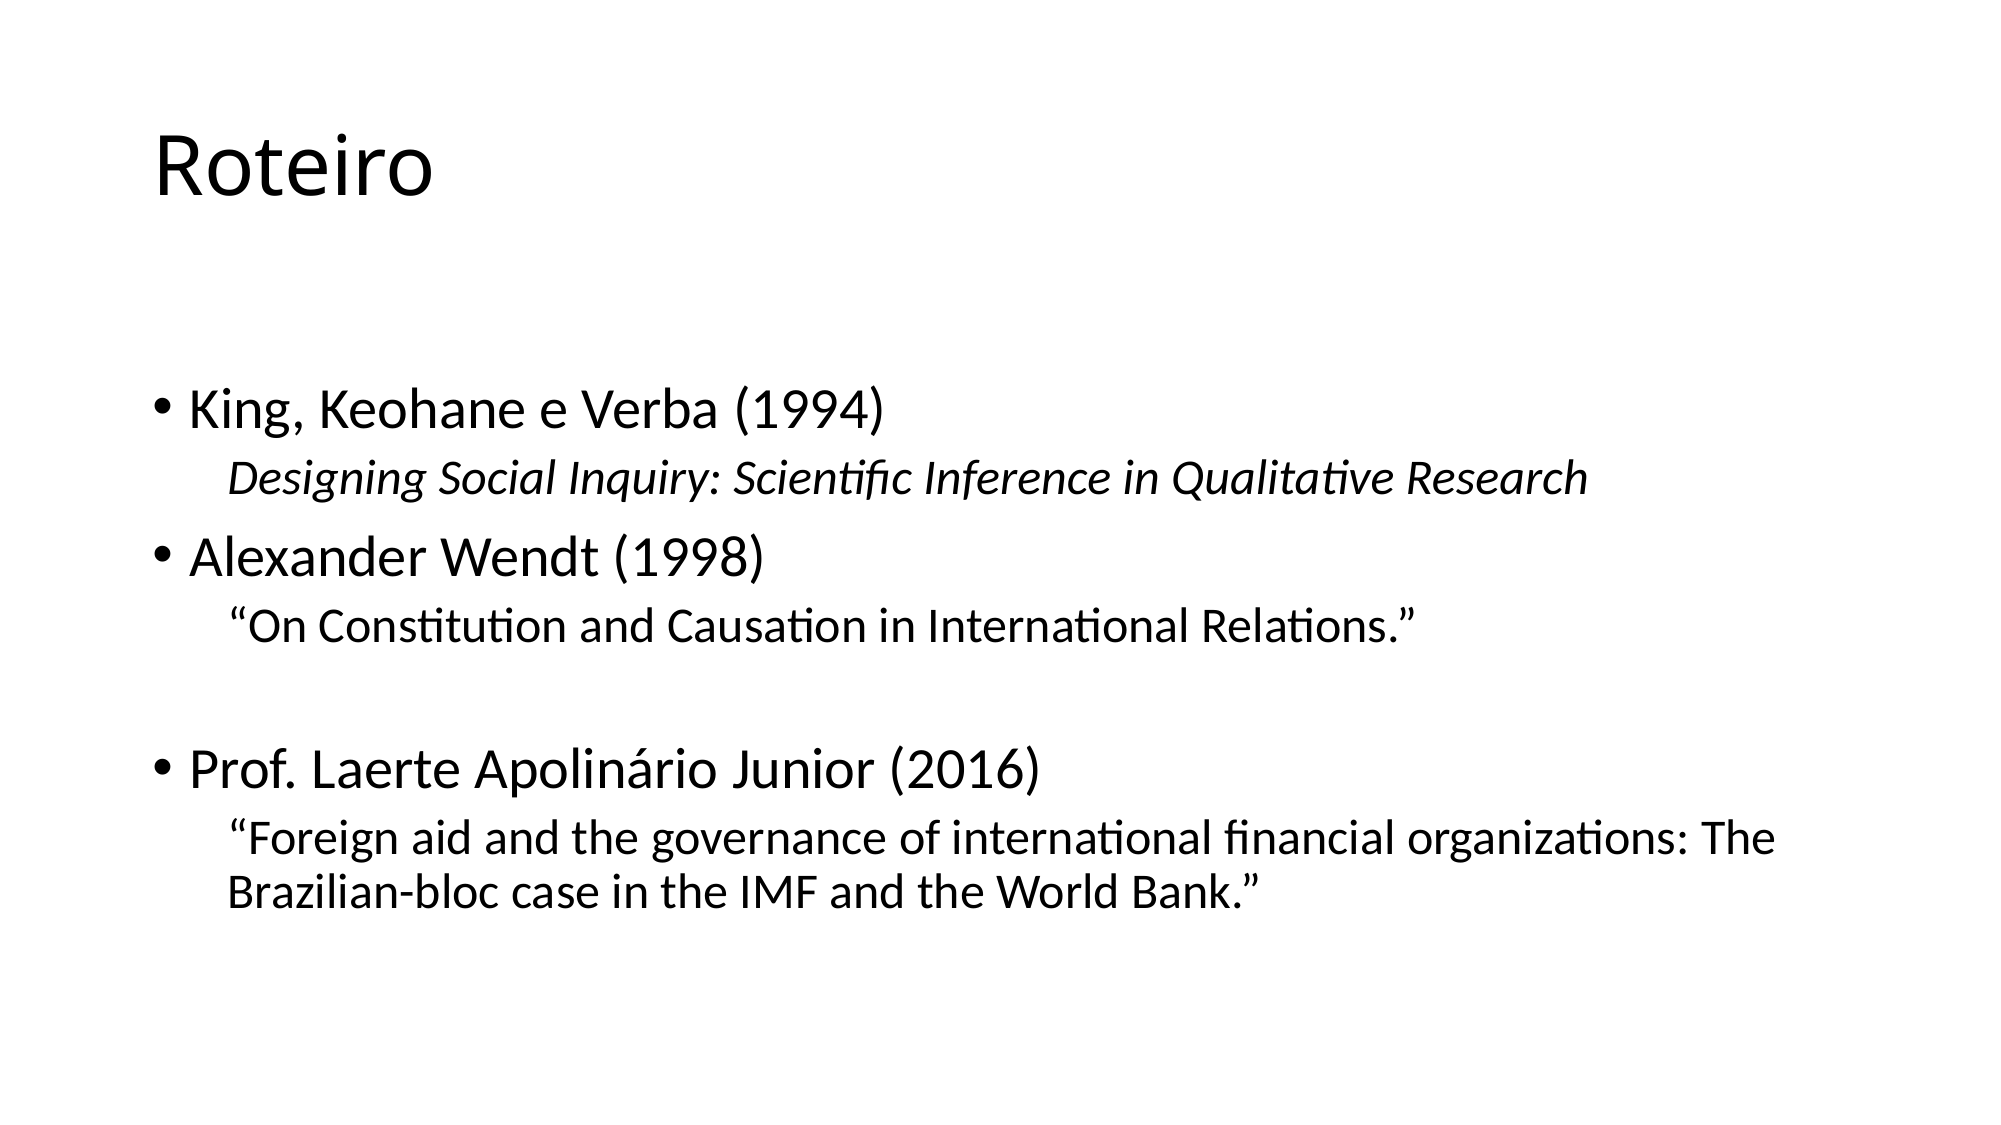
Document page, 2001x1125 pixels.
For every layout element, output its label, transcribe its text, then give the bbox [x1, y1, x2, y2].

list King, Keohane e Verba (1994) Designing Social Inquiry: Scientific Inference in Qualitative Research Alexander Wendt (1998) “On Constitution and Causation in International Relations.” Prof. Laerte Apolinário Junior (2016) “Foreign aid and the governance of international financial organizations: The Brazilian-bloc case in the IMF and the World Bank.” [137, 299, 1863, 1014]
title Roteiro [137, 59, 1863, 278]
